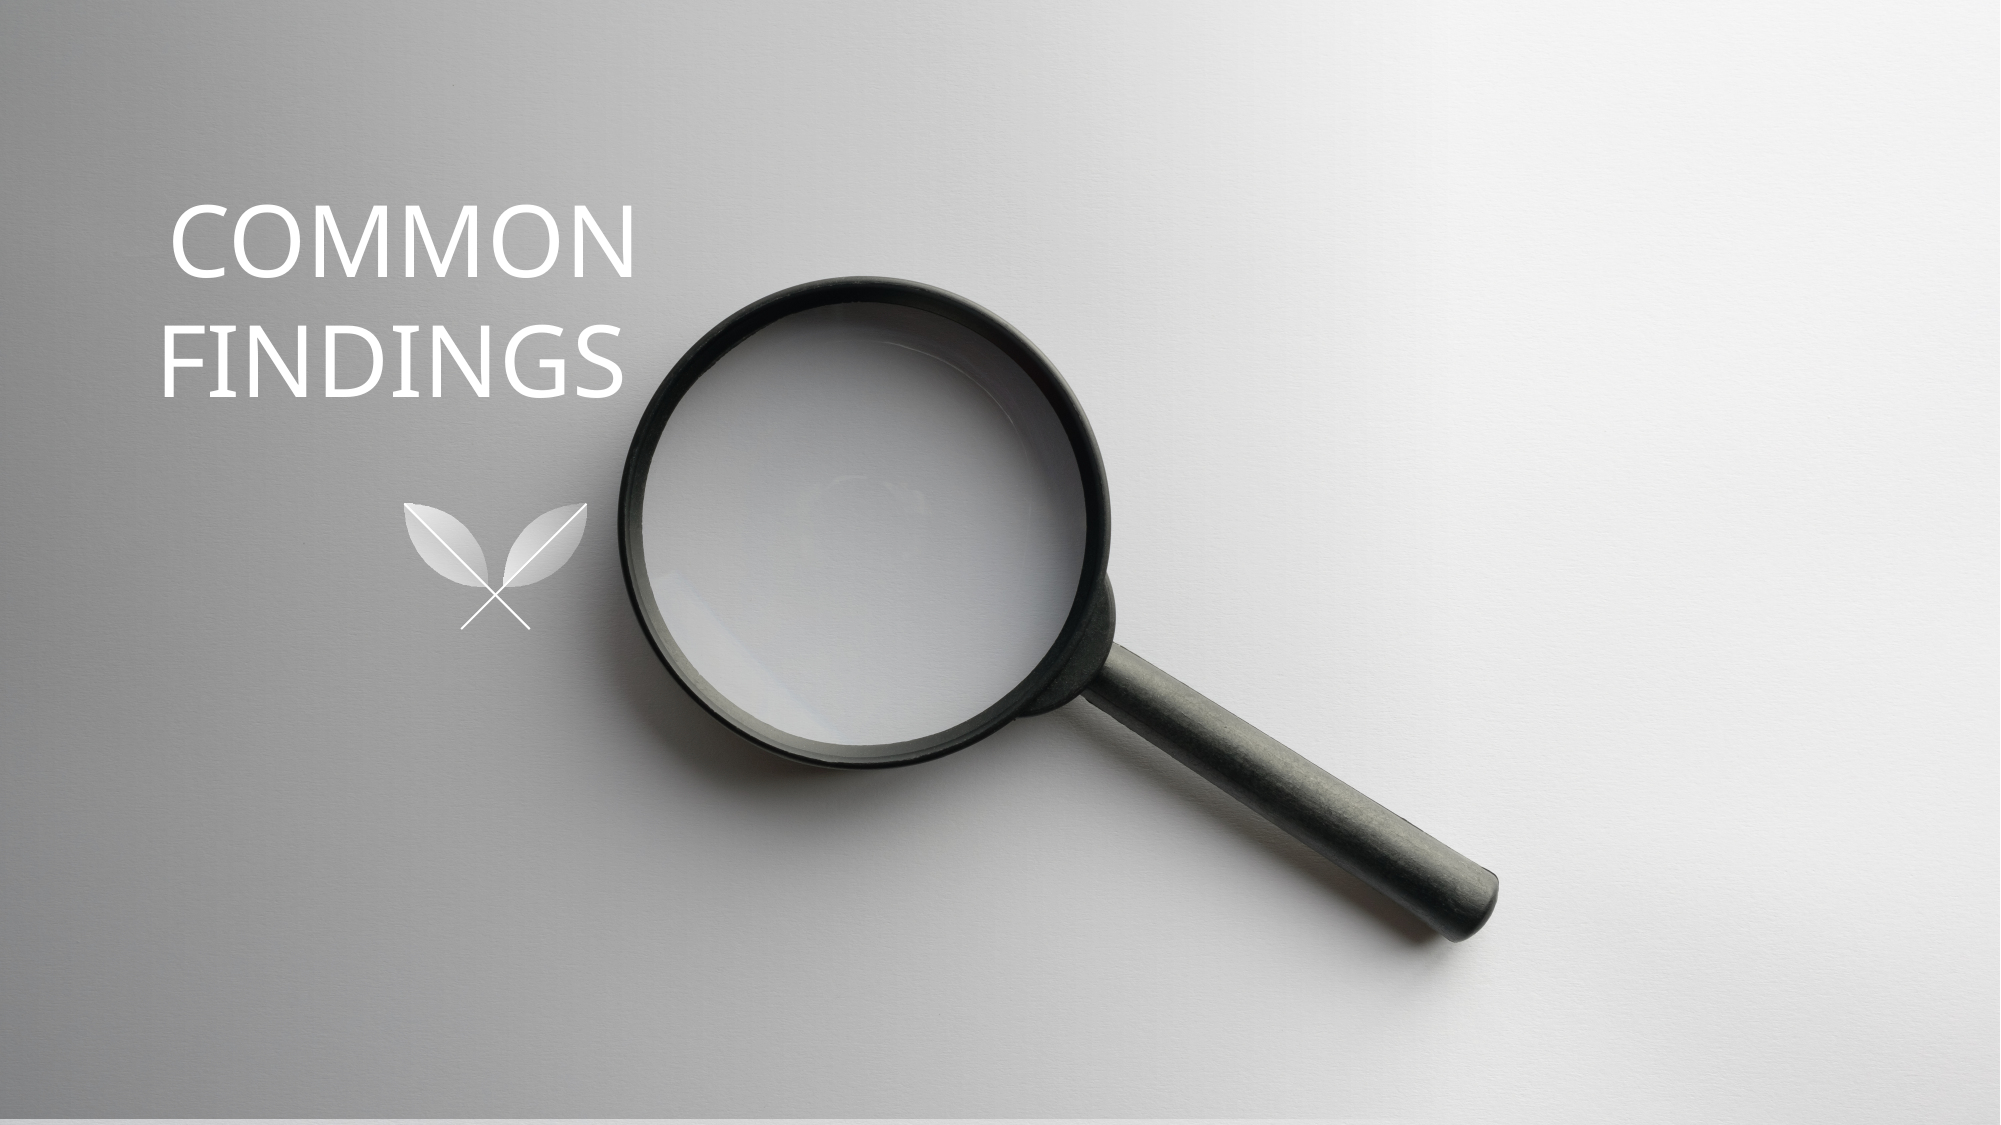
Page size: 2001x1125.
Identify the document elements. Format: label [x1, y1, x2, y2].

text_box [314, 465, 679, 660]
list [0, 0, 2000, 1125]
